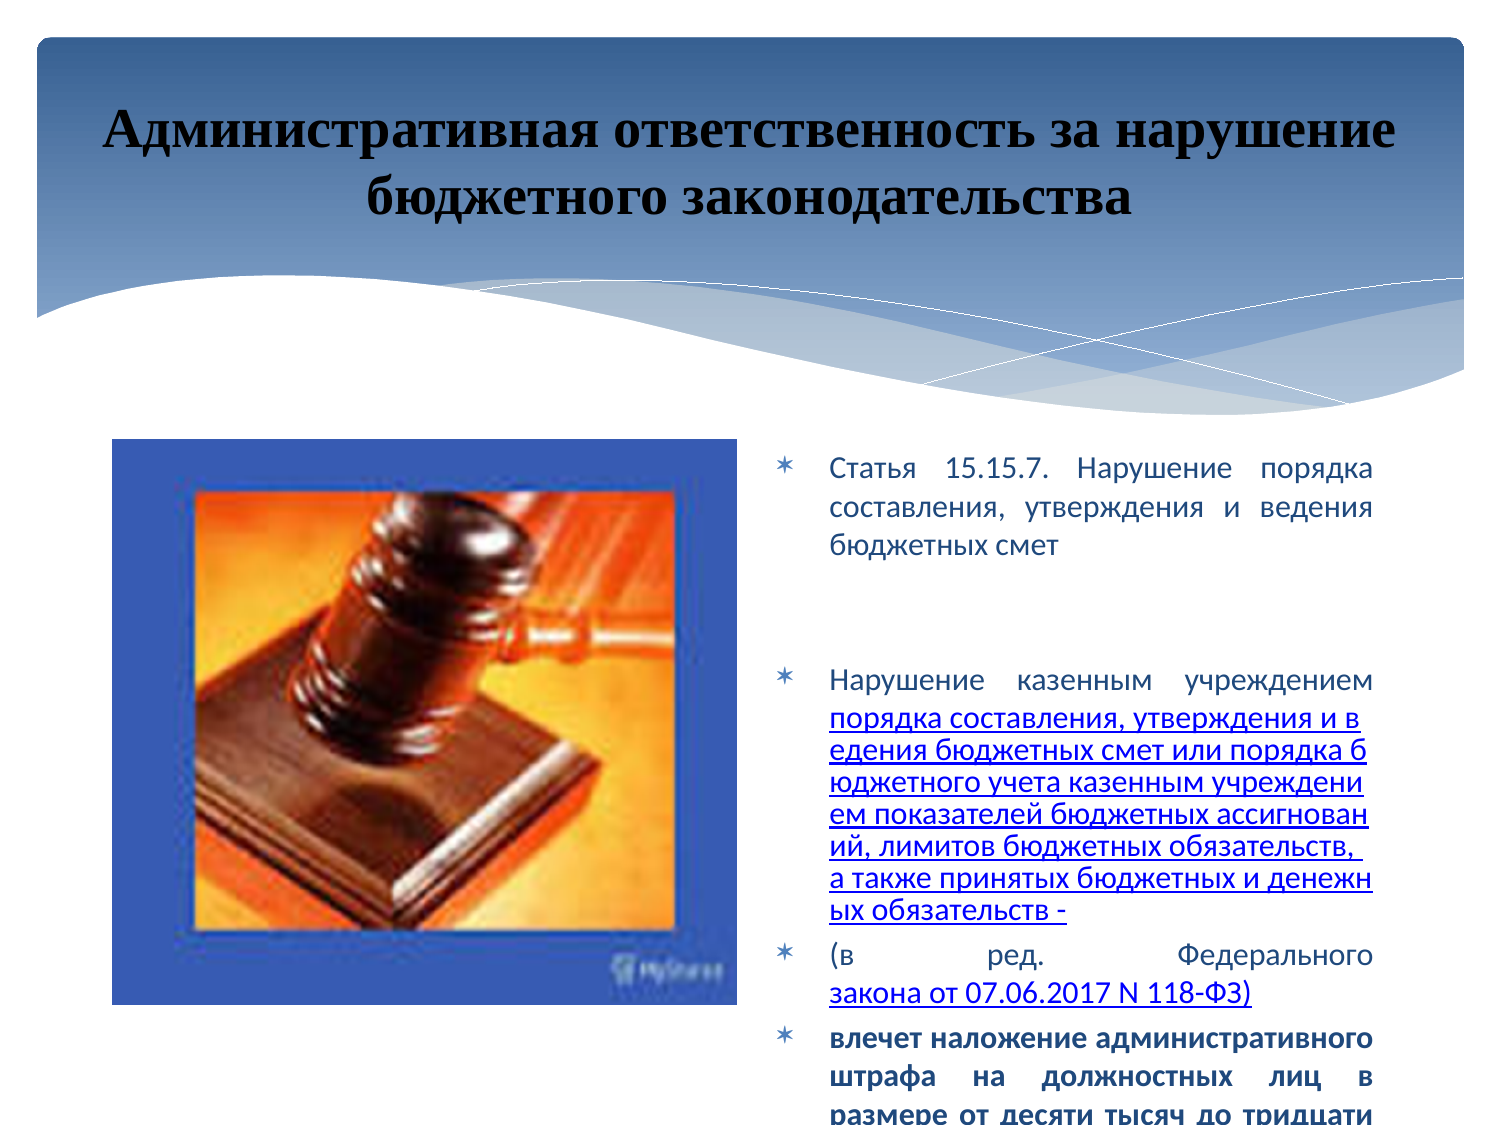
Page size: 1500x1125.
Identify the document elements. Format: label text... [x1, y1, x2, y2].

title Административная ответственность за нарушение бюджетного законодательства [75, 55, 1425, 261]
list Статья 15.15.7. Нарушение порядка составления, утверждения и ведения бюджетных смет Нарушение казенным учреждением порядка составления, утверждения и ведения бюджетных смет или порядка бюджетного учета казенным учреждением показателей бюджетных ассигнований, лимитов бюджетных обязательств, а также принятых бюджетных и денежных обязательств - (в ред. Федерального закона от 07.06.2017 N 118-ФЗ) влечет наложение административного штрафа на должностных лиц в размере от десяти тысяч до тридцати тысяч рублей. [761, 439, 1389, 1005]
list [111, 439, 737, 1006]
